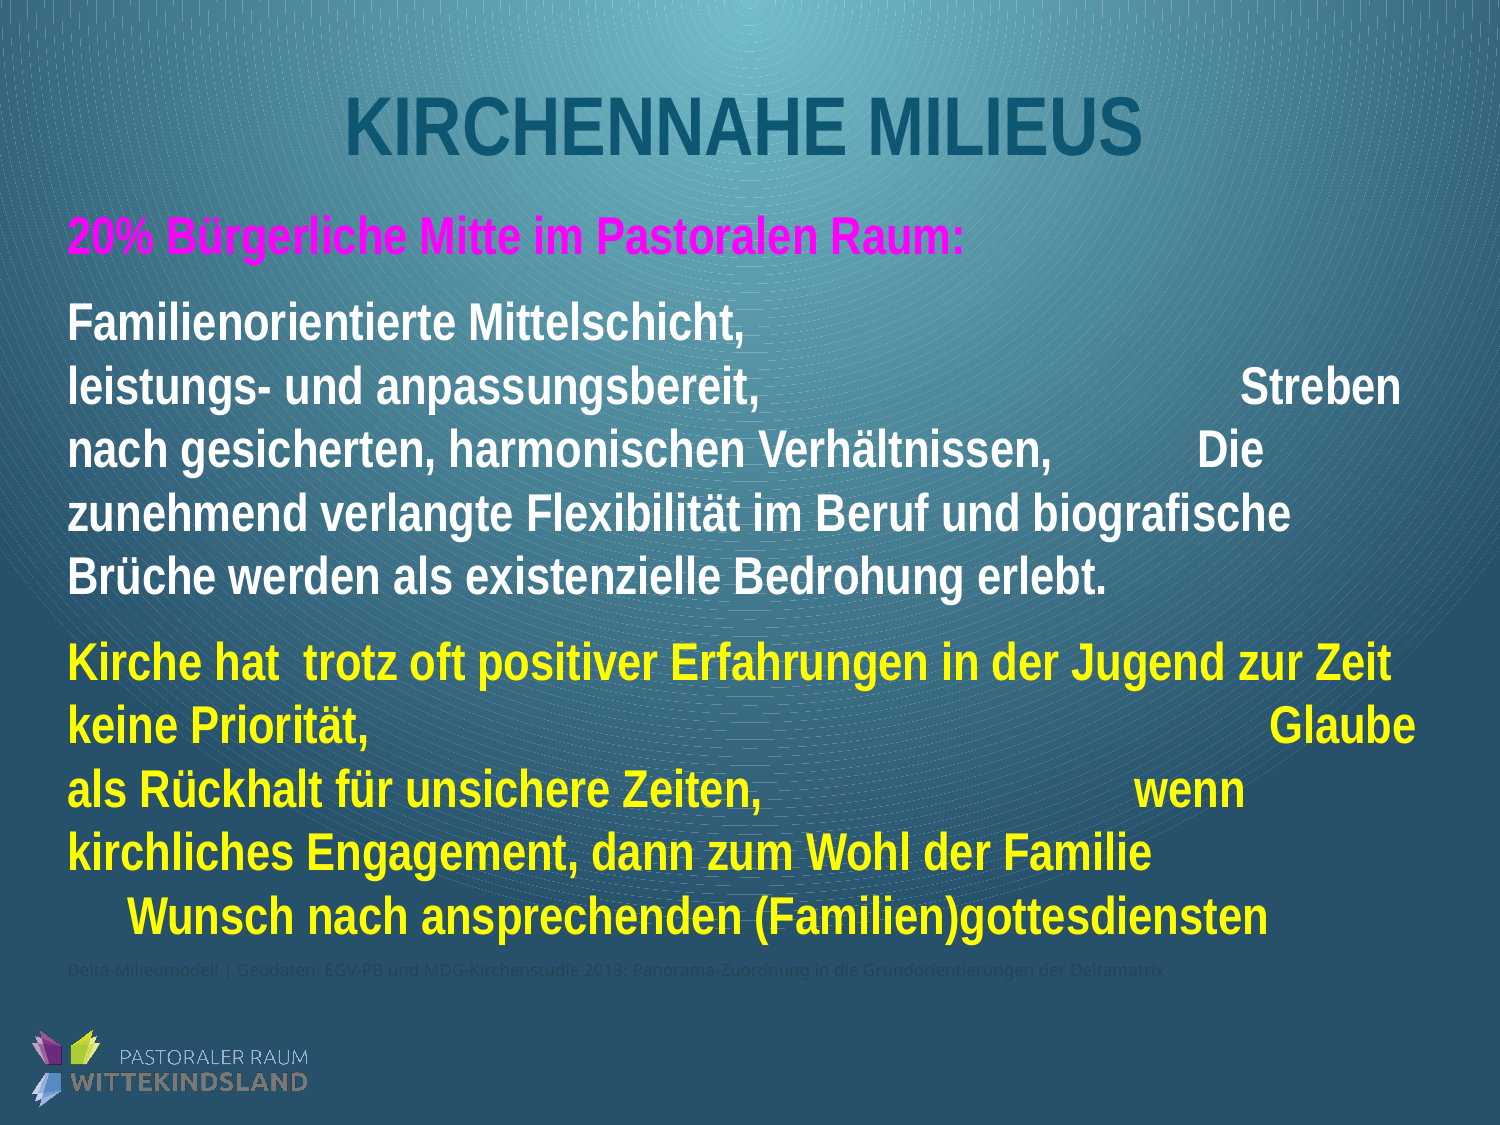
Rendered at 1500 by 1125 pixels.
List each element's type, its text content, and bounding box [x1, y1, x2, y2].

picture [12, 1010, 326, 1125]
title Kirchennahe Milieus [52, 38, 1437, 194]
list 20% Bürgerliche Mitte im Pastoralen Raum: Familienorientierte Mittelschicht, leistungs- und anpassungsbereit, Streben nach gesicherten, harmonischen Verhältnissen, Die zunehmend verlangte Flexibilität im Beruf und biografische Brüche werden als existenzielle Bedrohung erlebt. Kirche hat trotz oft positiver Erfahrungen in der Jugend zur Zeit keine Priorität, Glaube als Rückhalt für unsichere Zeiten, wenn kirchliches Engagement, dann zum Wohl der Familie Wunsch nach ansprechenden (Familien)gottesdiensten Delta-Milieumodell | Geodaten, EGV-PB und MDG-Kirchenstudie 2013: Panorama-Zuordnung in die Grundorientierungen der Deltamatrix [52, 194, 1437, 1021]
